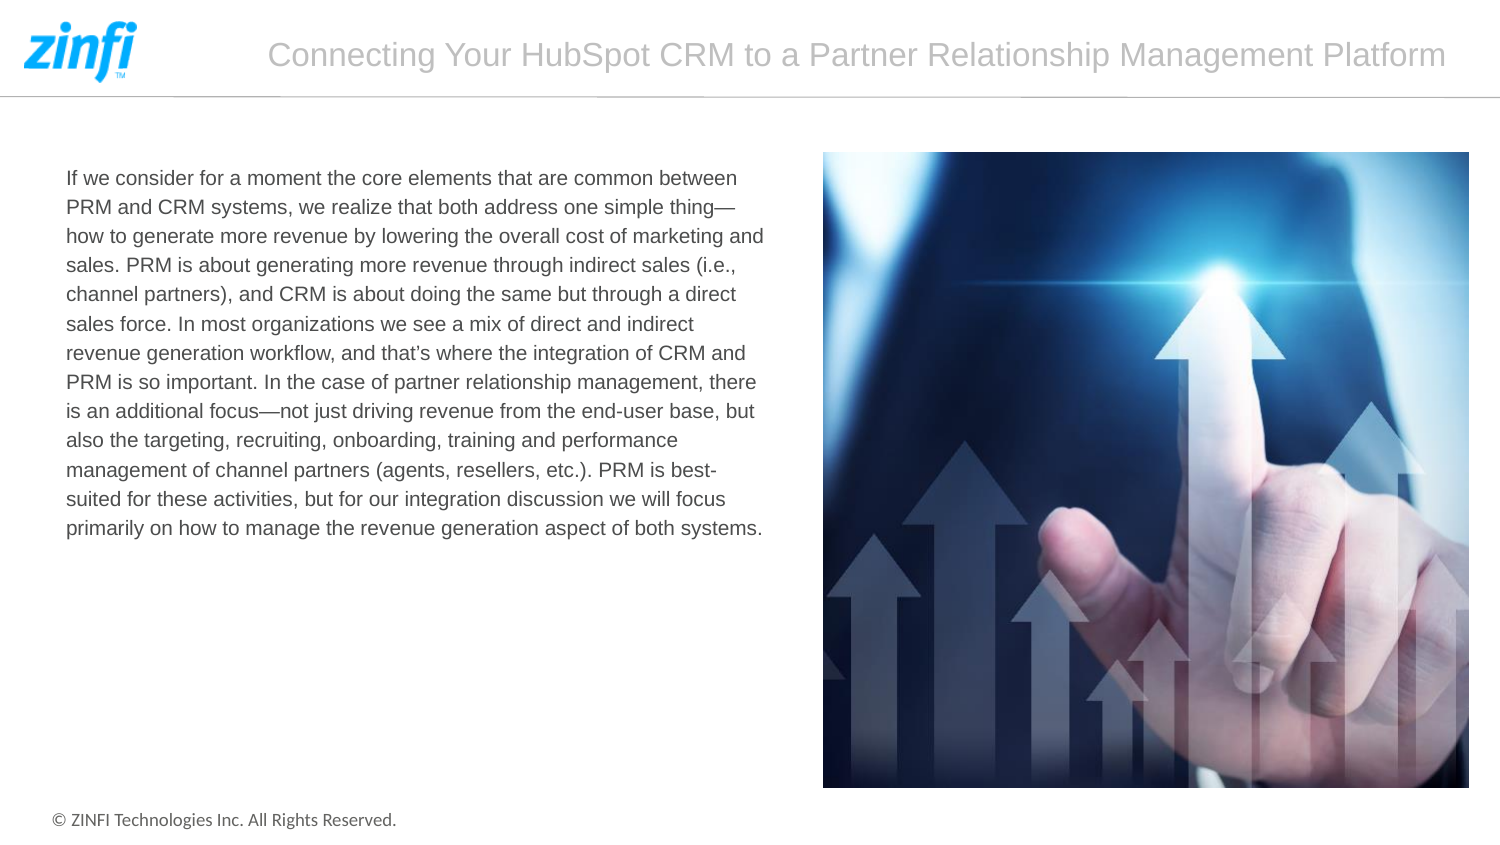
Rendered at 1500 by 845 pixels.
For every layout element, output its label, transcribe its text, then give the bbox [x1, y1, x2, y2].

list If we consider for a moment the core elements that are common between PRM and CRM systems, we realize that both address one simple thing—how to generate more revenue by lowering the overall cost of marketing and sales. PRM is about generating more revenue through indirect sales (i.e., channel partners), and CRM is about doing the same but through a direct sales force. In most organizations we see a mix of direct and indirect revenue generation workflow, and that’s where the integration of CRM and PRM is so important. In the case of partner relationship management, there is an additional focus—not just driving revenue from the end-user base, but also the targeting, recruiting, onboarding, training and performance management of channel partners (agents, resellers, etc.). PRM is best-suited for these activities, but for our integration discussion we will focus primarily on how to manage the revenue generation aspect of both systems. [51, 152, 781, 785]
picture [823, 152, 1469, 788]
list Connecting Your HubSpot CRM to a Partner Relationship Management Platform [189, 6, 1463, 78]
picture [122, 21, 137, 25]
picture [24, 21, 137, 83]
